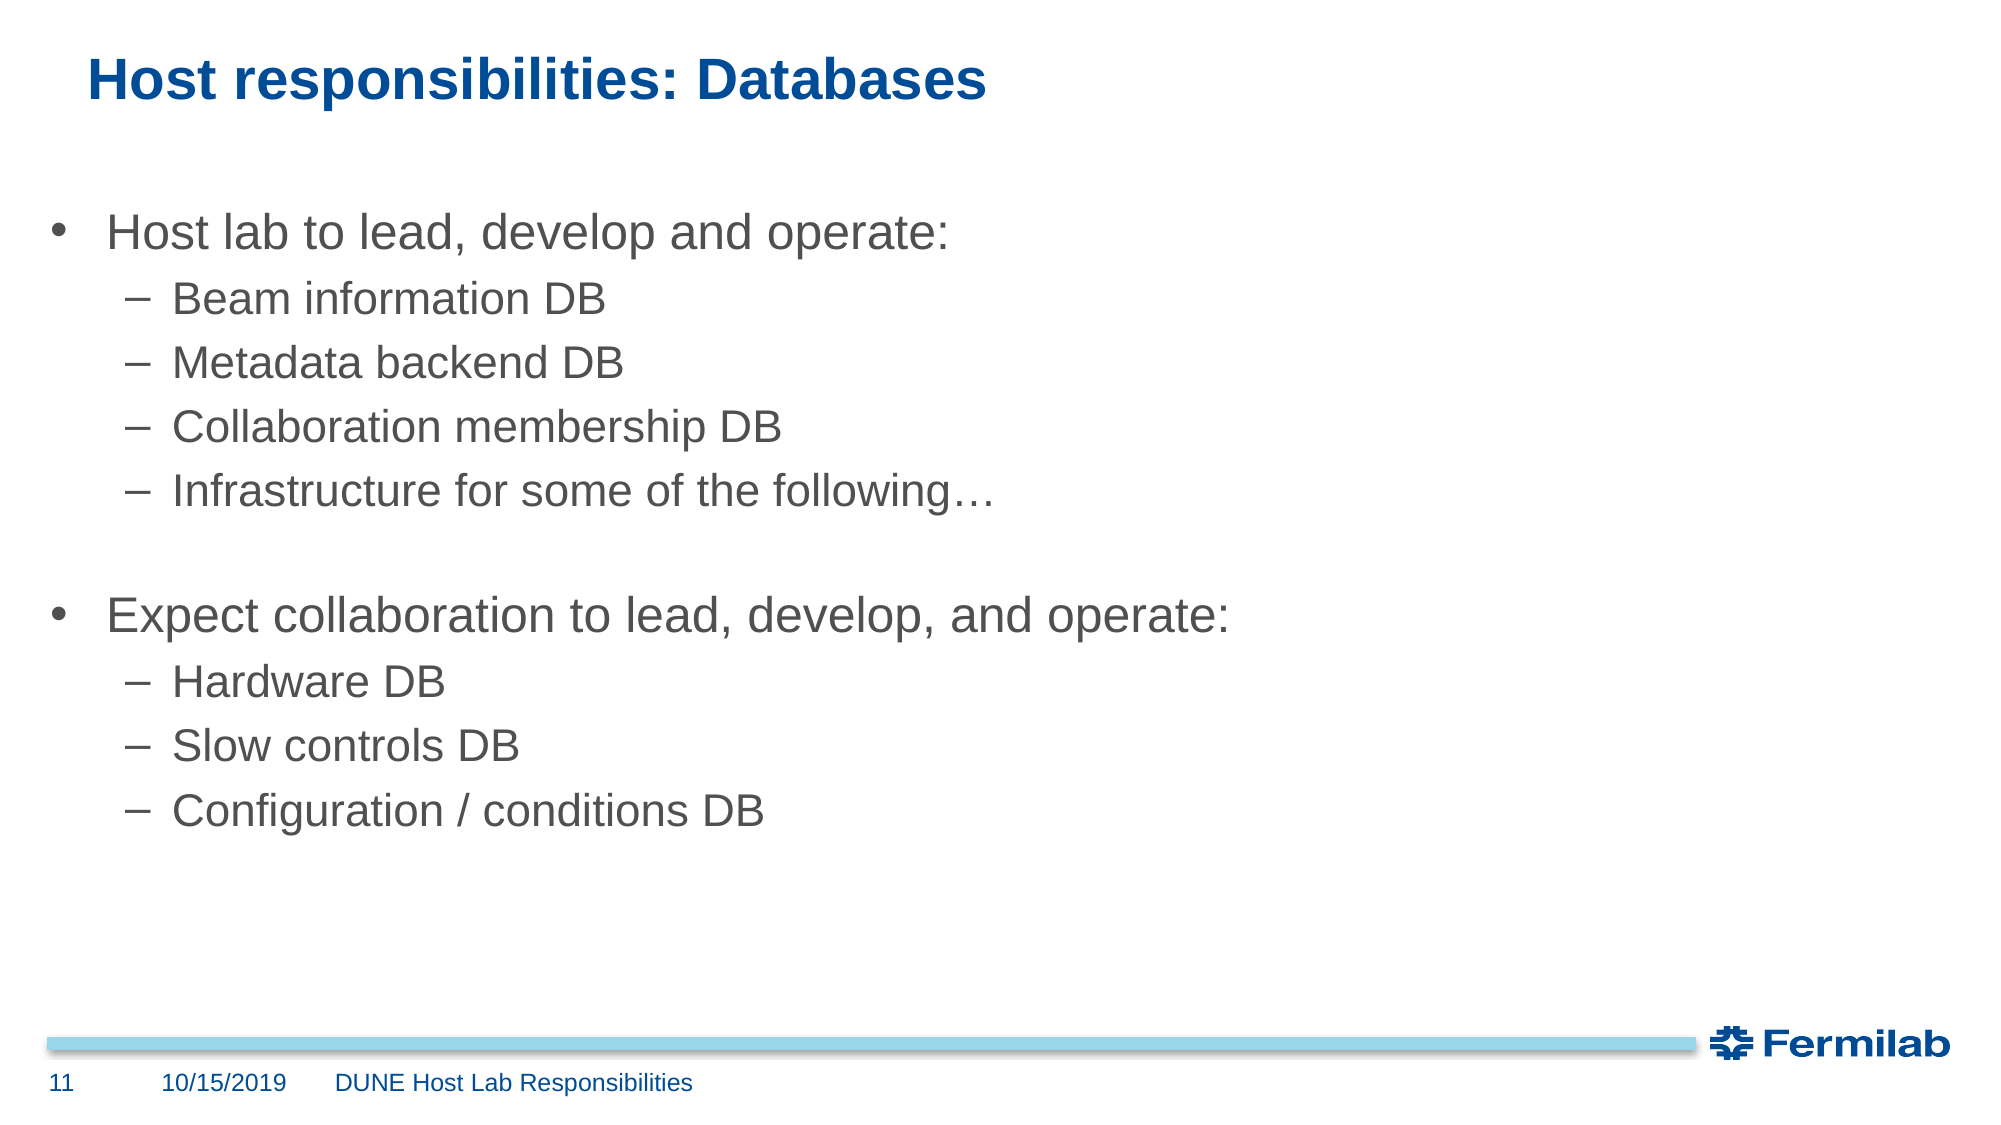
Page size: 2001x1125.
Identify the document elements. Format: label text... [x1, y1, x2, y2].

picture [1710, 1026, 1950, 1060]
list Host lab to lead, develop and operate: Beam information DB Metadata backend DB Collaboration membership DB Infrastructure for some of the following… Expect collaboration to lead, develop, and operate: Hardware DB Slow controls DB Configuration / conditions DB [50, 159, 1947, 990]
title Host responsibilities: Databases [50, 41, 1950, 112]
footer DUNE Host Lab Responsibilities [334, 1066, 1705, 1107]
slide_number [161, 1066, 309, 1107]
slide_number 11 [48, 1066, 140, 1106]
